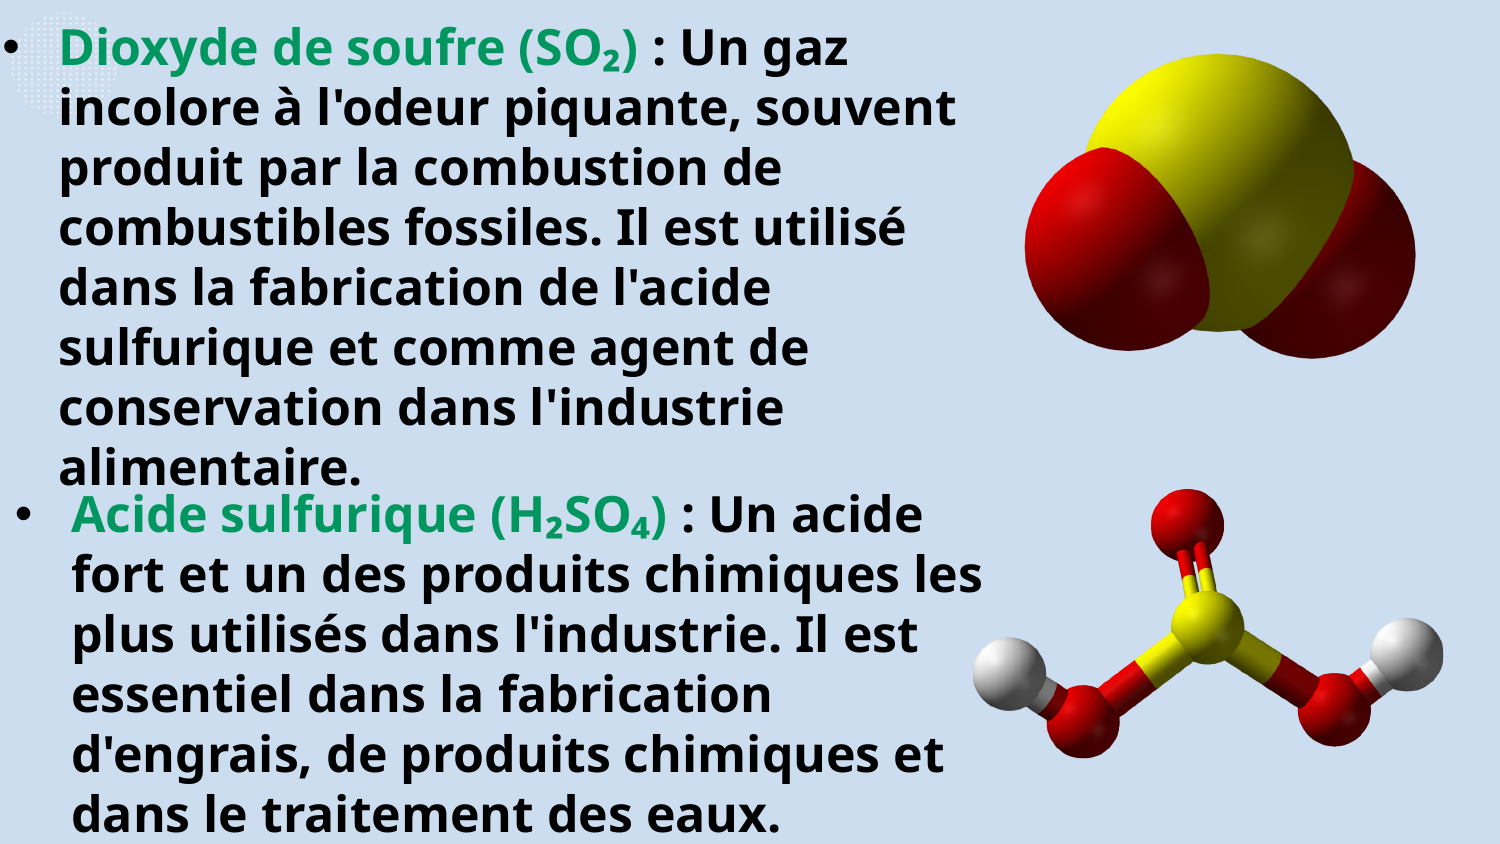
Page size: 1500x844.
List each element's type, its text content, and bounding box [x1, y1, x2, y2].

text_box Acide sulfurique (H₂SO₄) : Un acide fort et un des produits chimiques les plus utilisés dans l'industrie. Il est essentiel dans la fabrication d'engrais, de produits chimiques et dans le traitement des eaux. [0, 475, 1006, 844]
text_box Dioxyde de soufre (SO₂) : Un gaz incolore à l'odeur piquante, souvent produit par la combustion de combustibles fossiles. Il est utilisé dans la fabrication de l'acide sulfurique et comme agent de conservation dans l'industrie alimentaire. [0, 8, 995, 475]
picture [1005, 34, 1435, 378]
picture [949, 465, 1467, 782]
